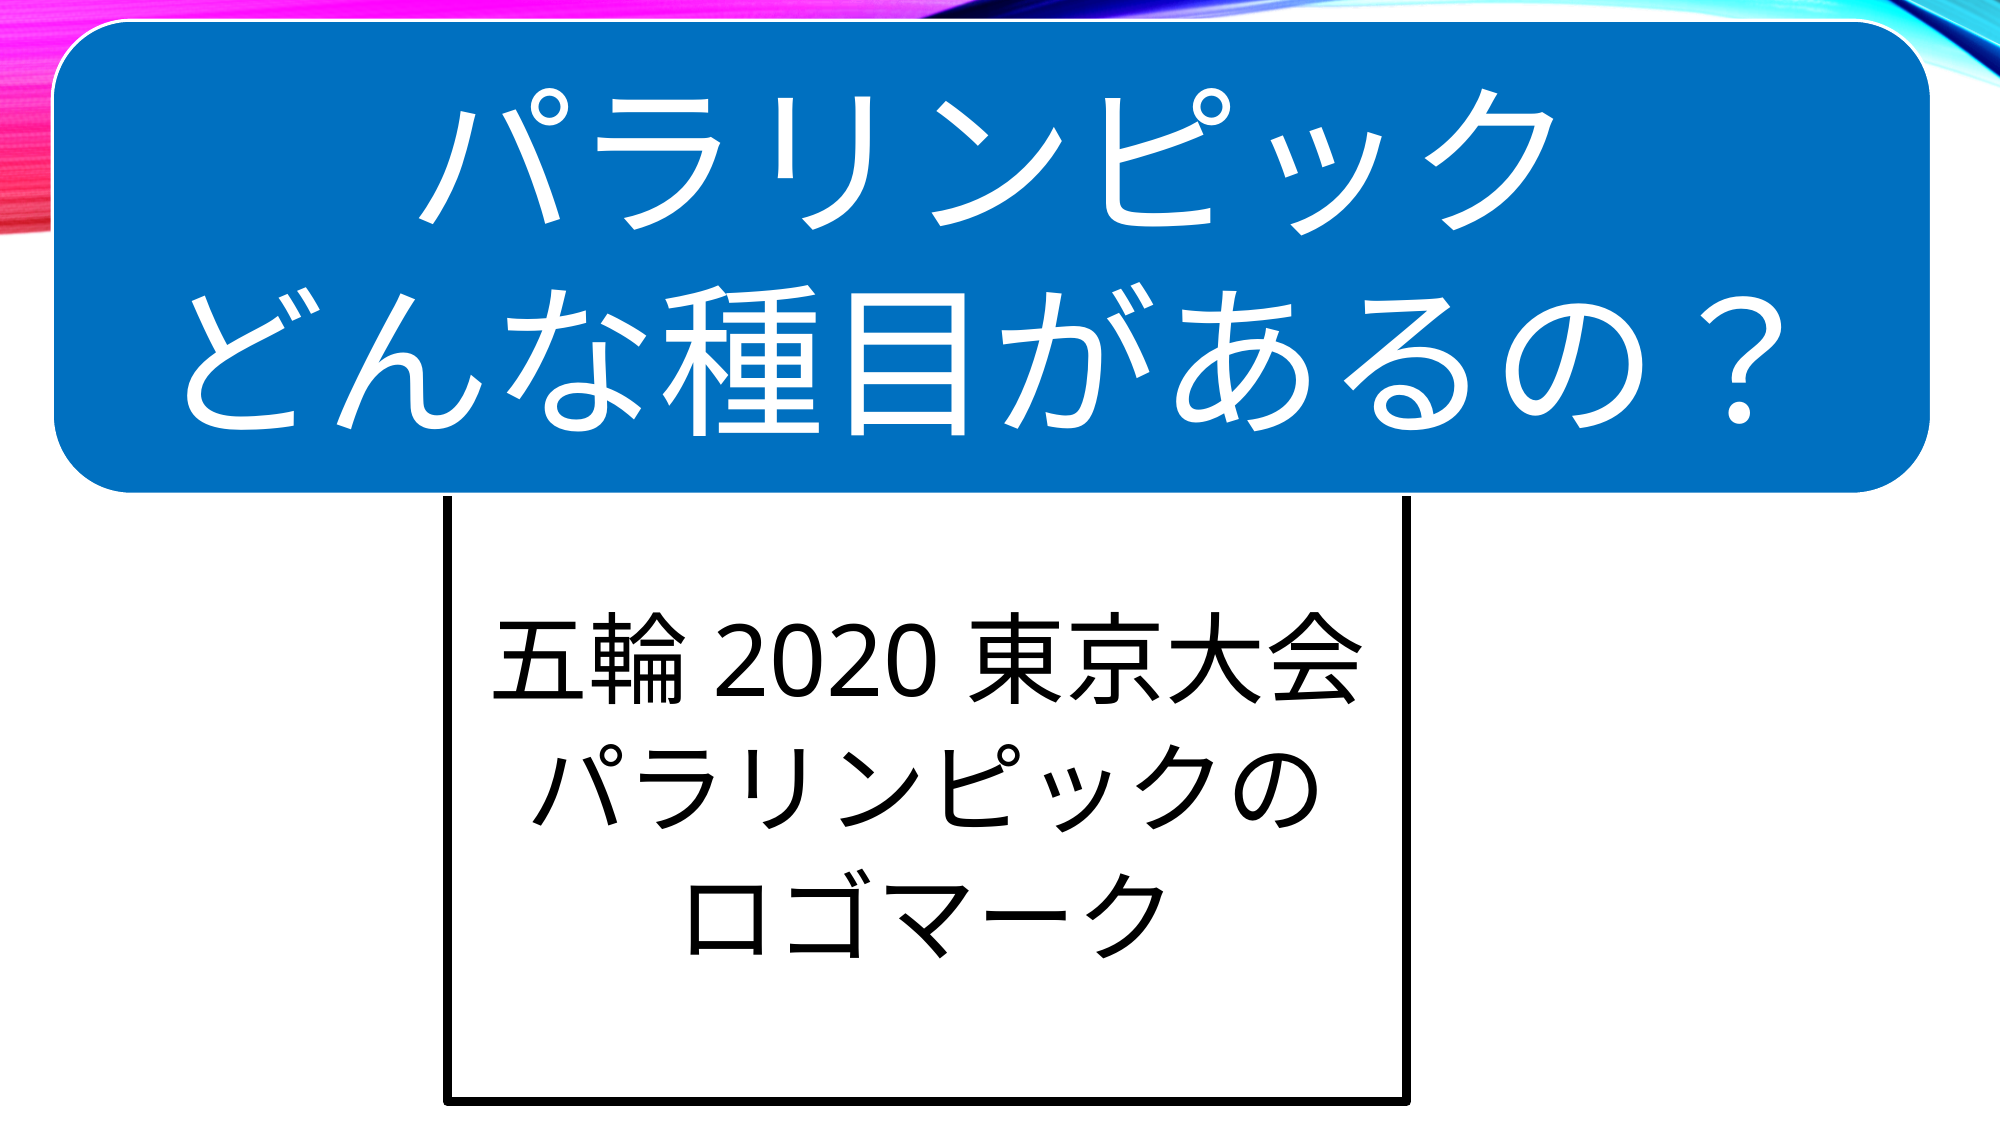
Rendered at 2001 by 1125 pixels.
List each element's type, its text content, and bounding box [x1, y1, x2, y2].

picture [1910, 0, 2000, 45]
picture [0, 0, 2000, 237]
text_box パラリンピック どんな種目があるの？ [50, 18, 1934, 496]
list 五輪2020東京大会 パラリンピックの ロゴマーク [446, 496, 1407, 1103]
picture [1890, 0, 2000, 75]
